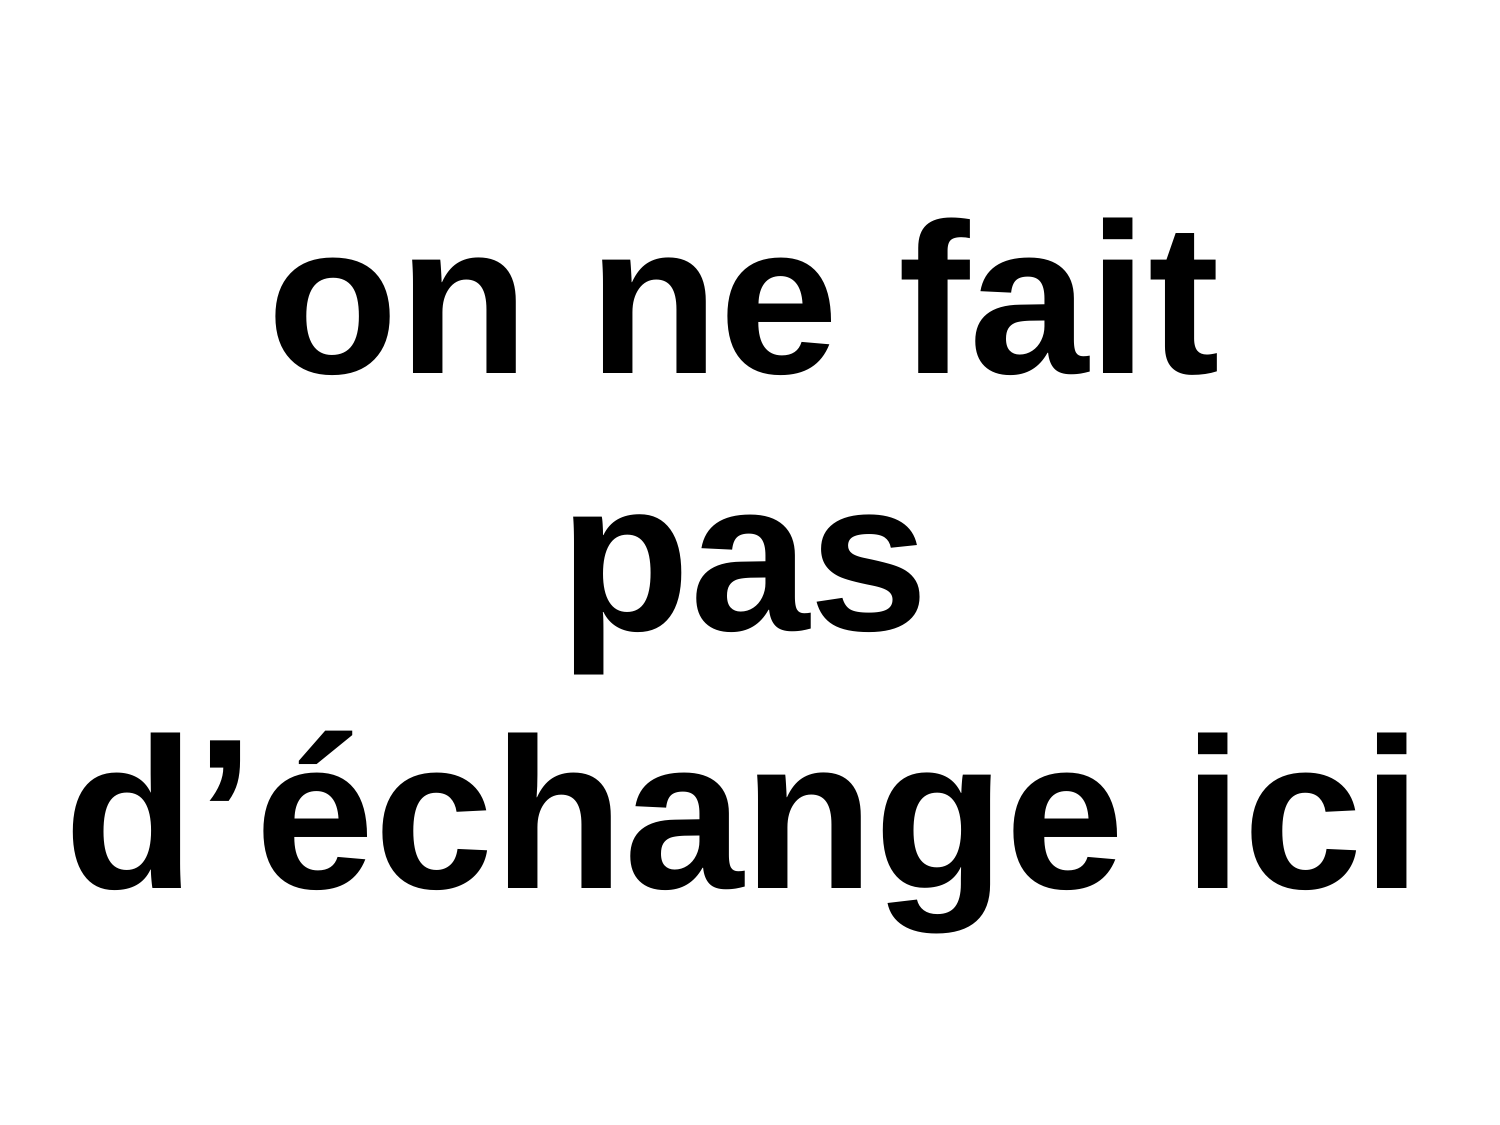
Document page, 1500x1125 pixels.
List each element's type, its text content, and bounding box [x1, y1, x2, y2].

text_box on ne fait pas d’échange ici [41, 151, 1447, 939]
